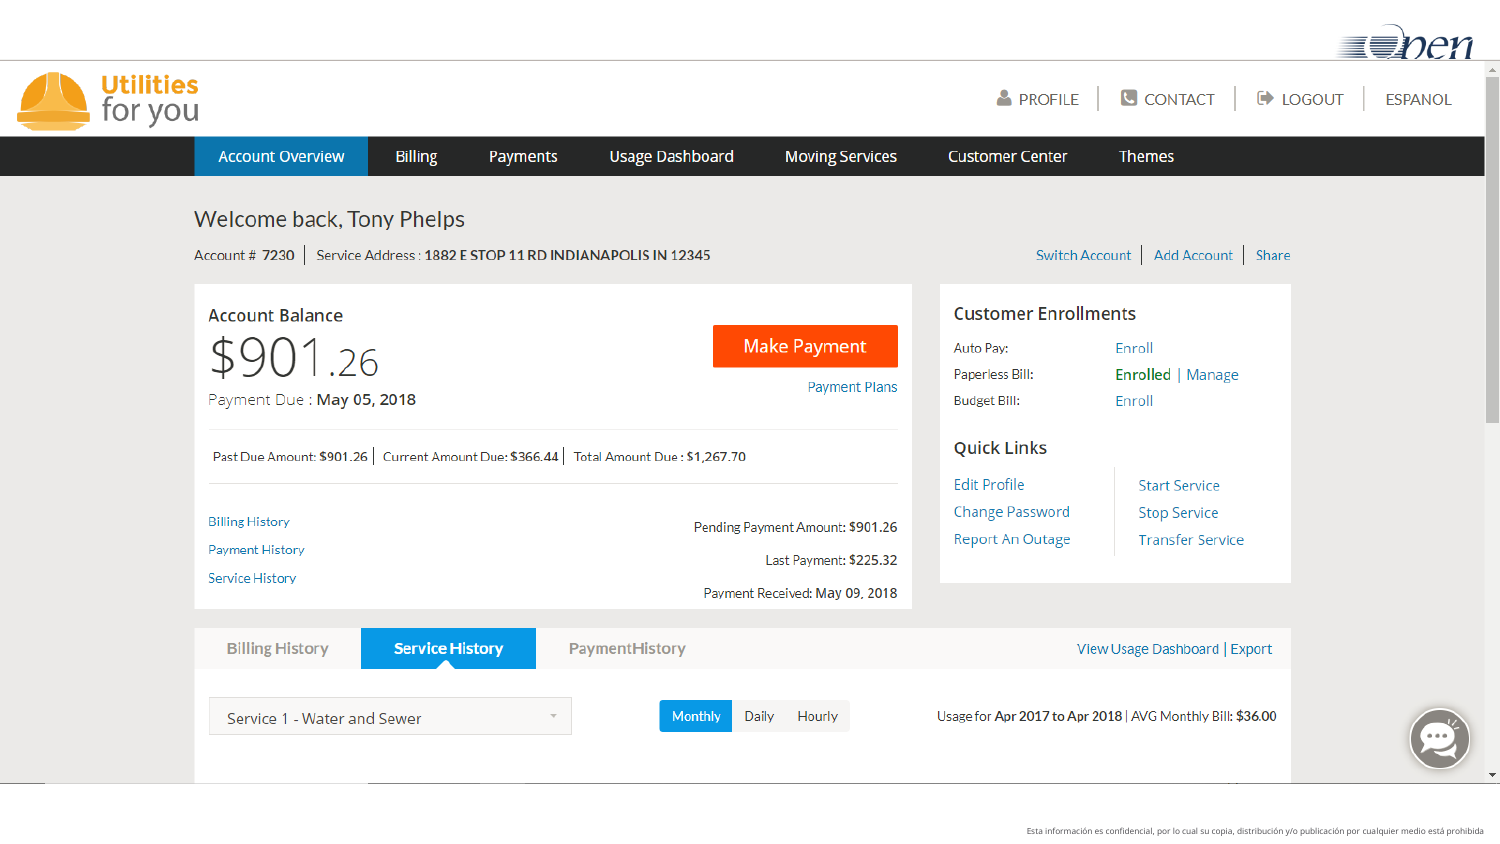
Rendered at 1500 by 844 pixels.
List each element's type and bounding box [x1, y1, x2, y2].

picture [1328, 20, 1477, 59]
text_box [0, 59, 1500, 784]
